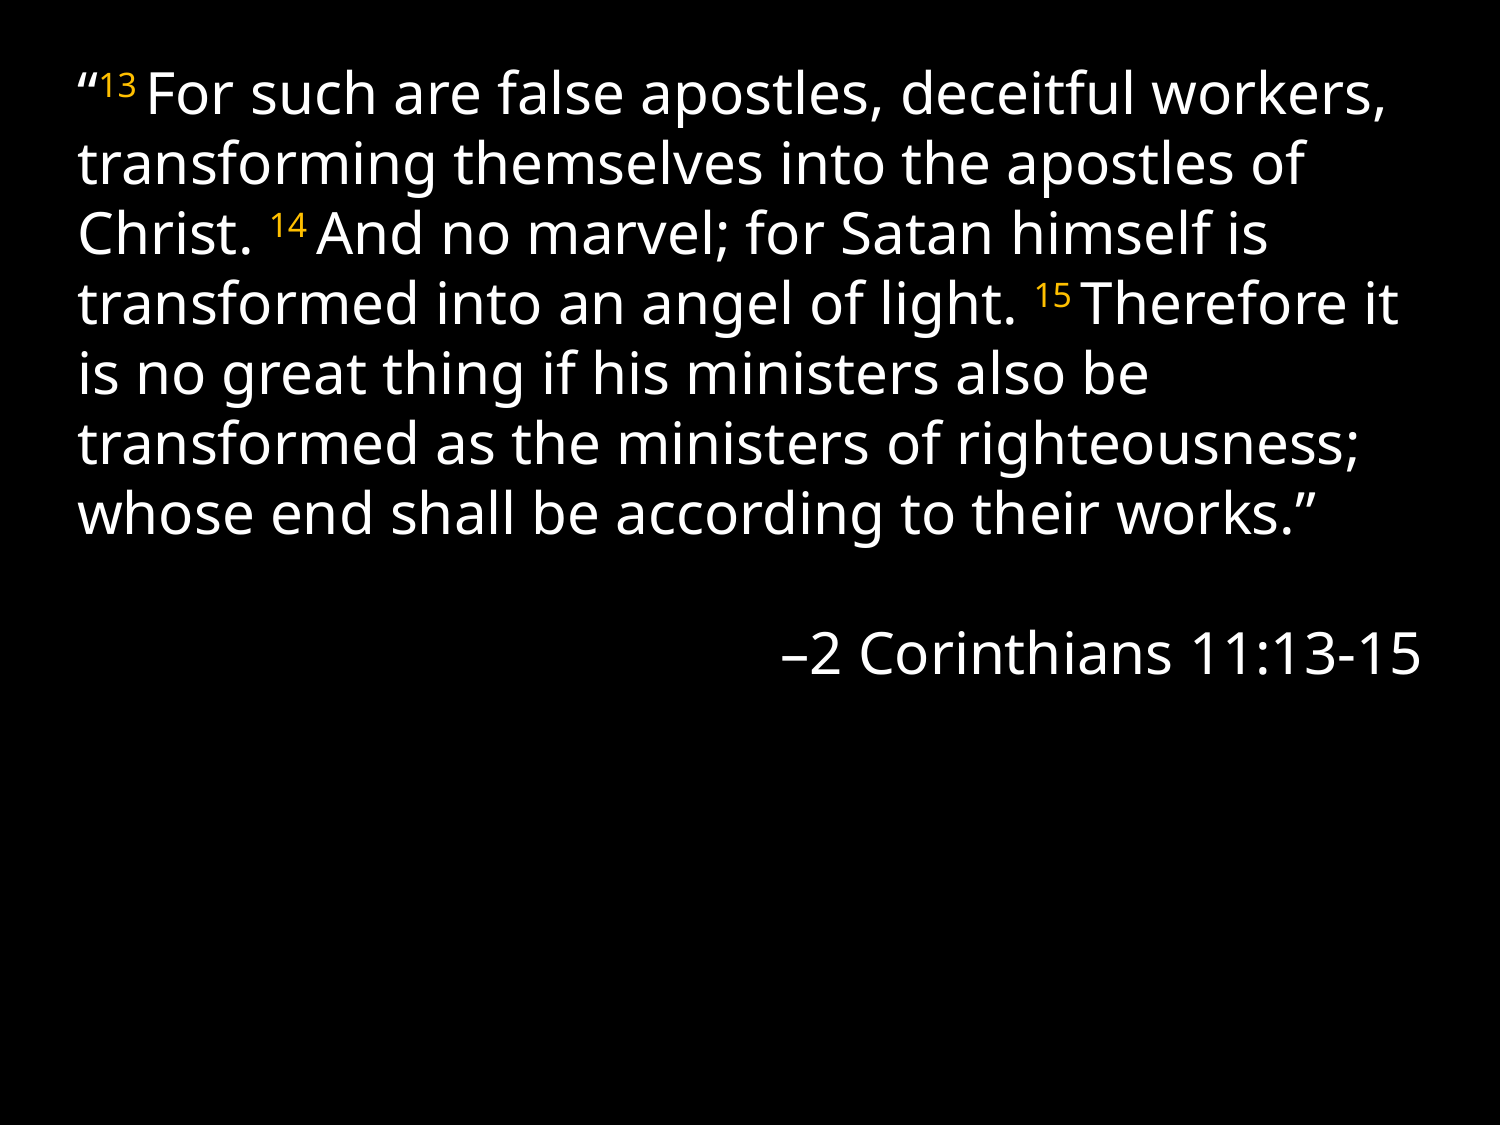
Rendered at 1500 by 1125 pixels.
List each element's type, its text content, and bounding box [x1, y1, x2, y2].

text_box “13 For such are false apostles, deceitful workers, transforming themselves into the apostles of Christ. 14 And no marvel; for Satan himself is transformed into an angel of light. 15 Therefore it is no great thing if his ministers also be transformed as the ministers of righteousness; whose end shall be according to their works.” –2 Corinthians 11:13-15 [62, 48, 1438, 694]
